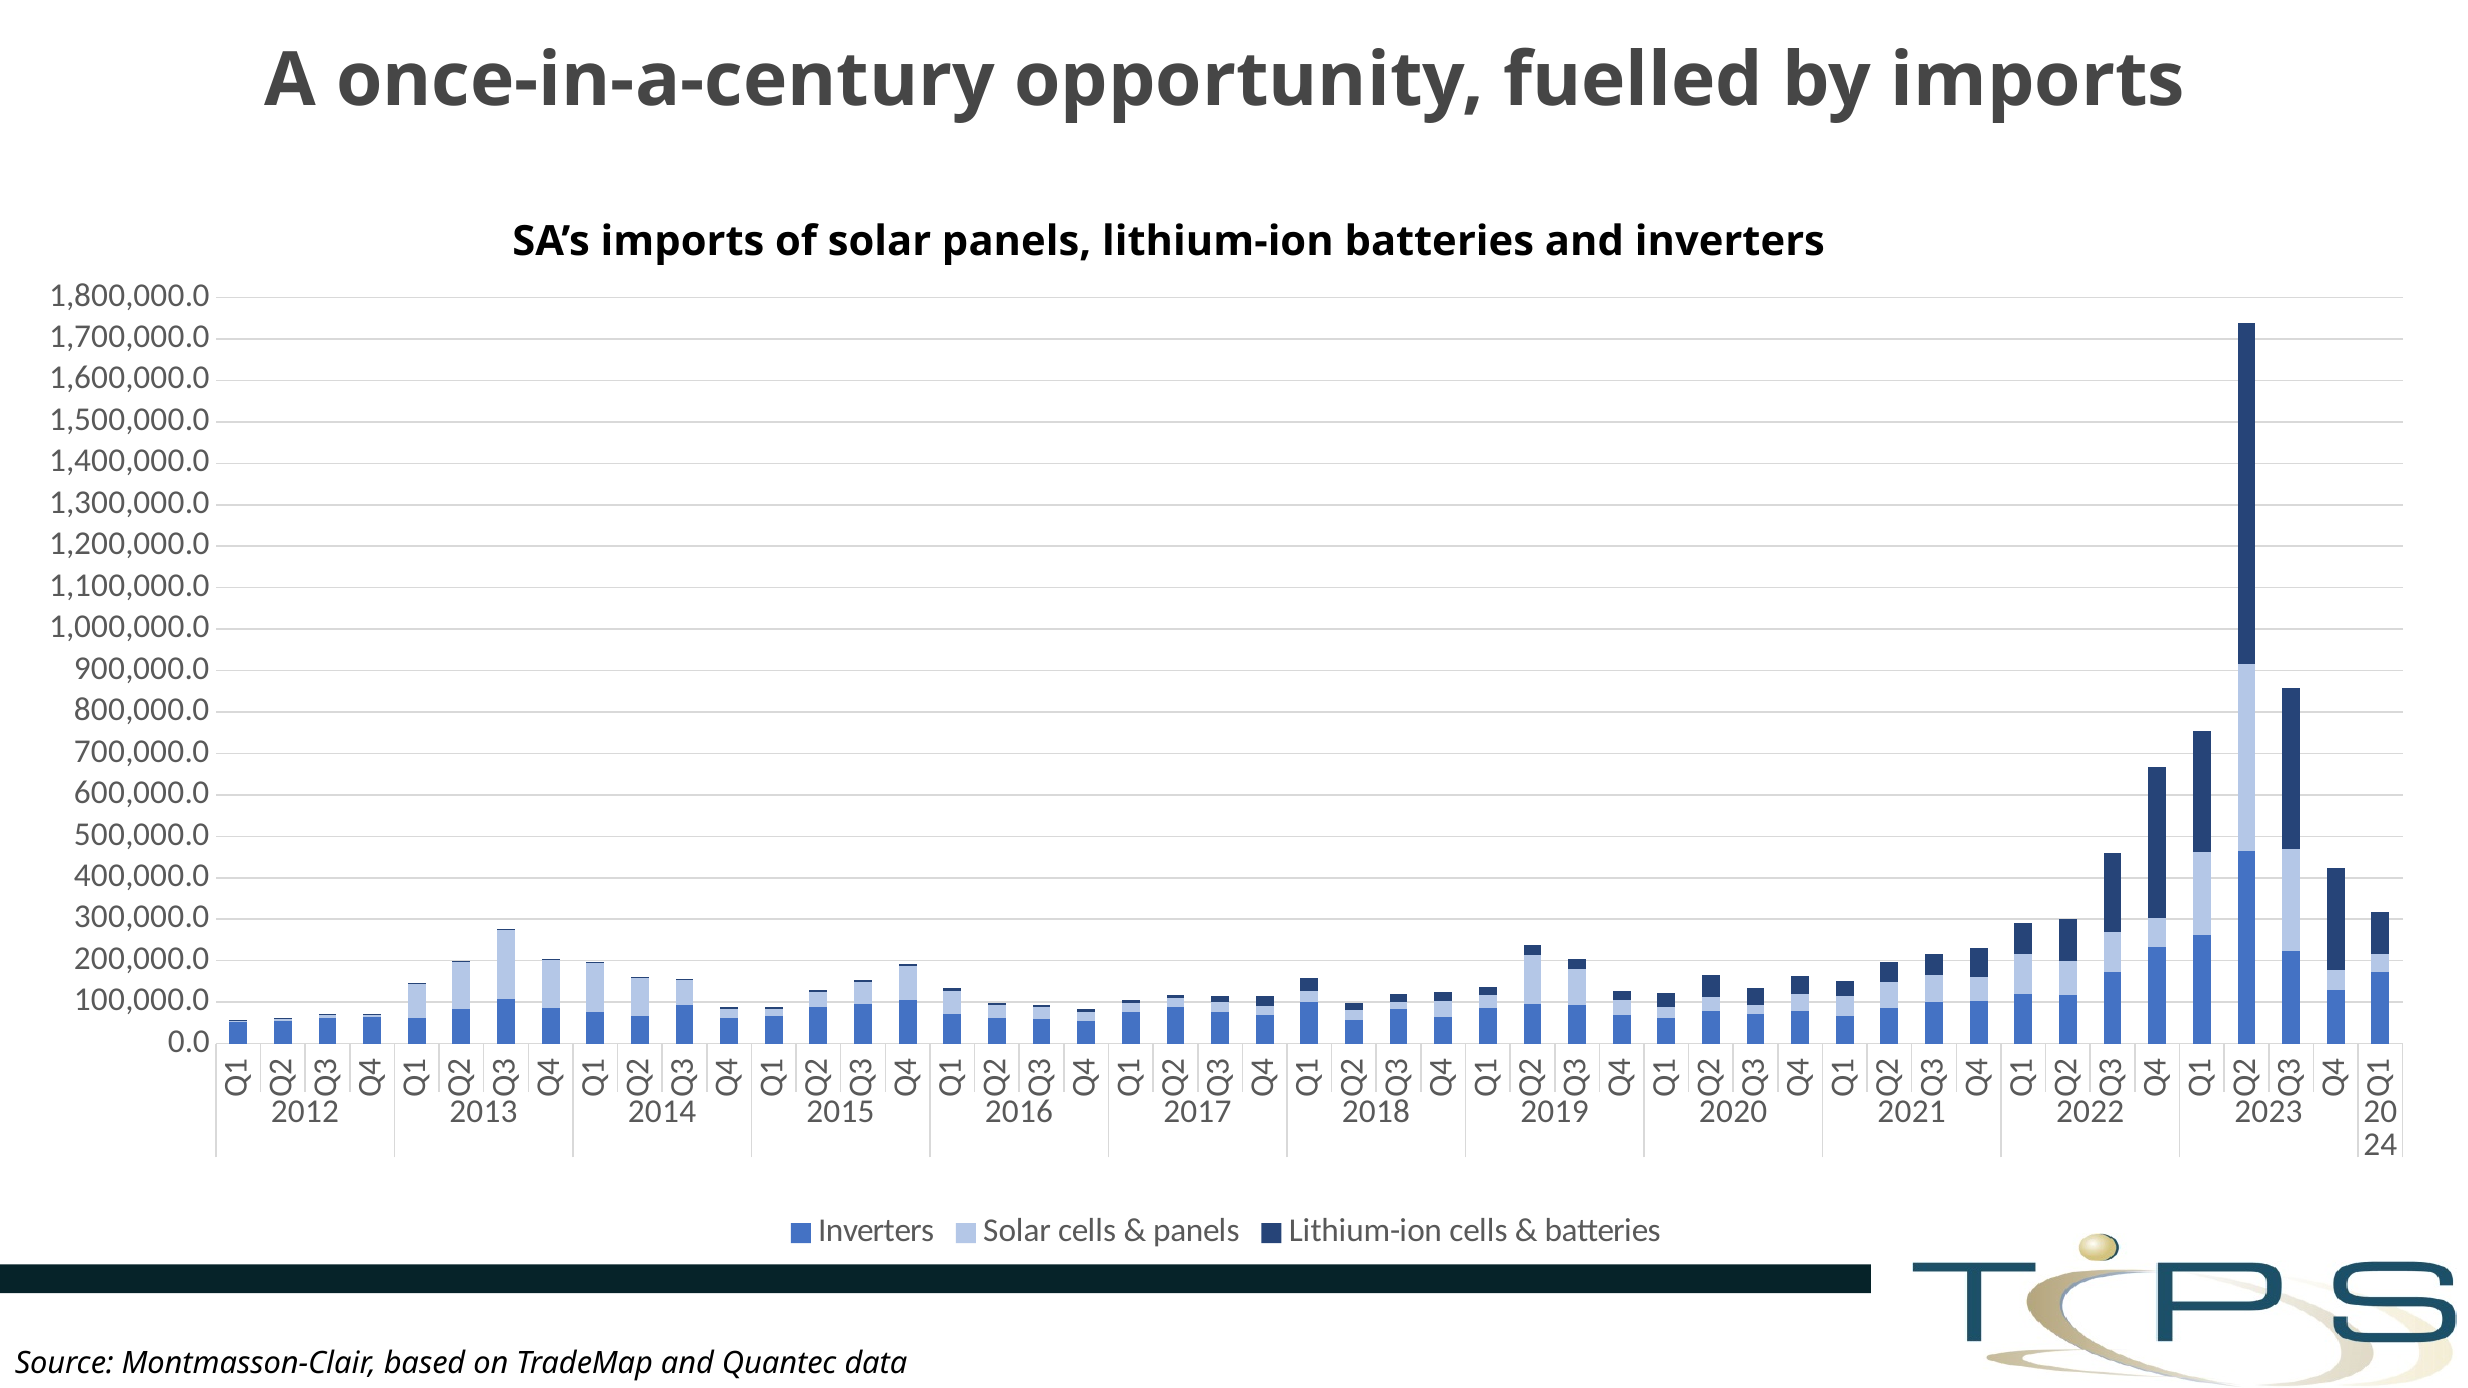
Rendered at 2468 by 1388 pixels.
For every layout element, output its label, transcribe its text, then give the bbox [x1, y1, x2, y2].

text_box SA’s imports of solar panels, lithium-ion batteries and inverters [121, 206, 2218, 272]
chart [0, 277, 2452, 1257]
text_box Source: Montmasson-Clair, based on TradeMap and Quantec data [0, 1334, 1109, 1387]
picture [1912, 1233, 2457, 1388]
title A once-in-a-century opportunity, fuelled by imports [0, 0, 2452, 155]
